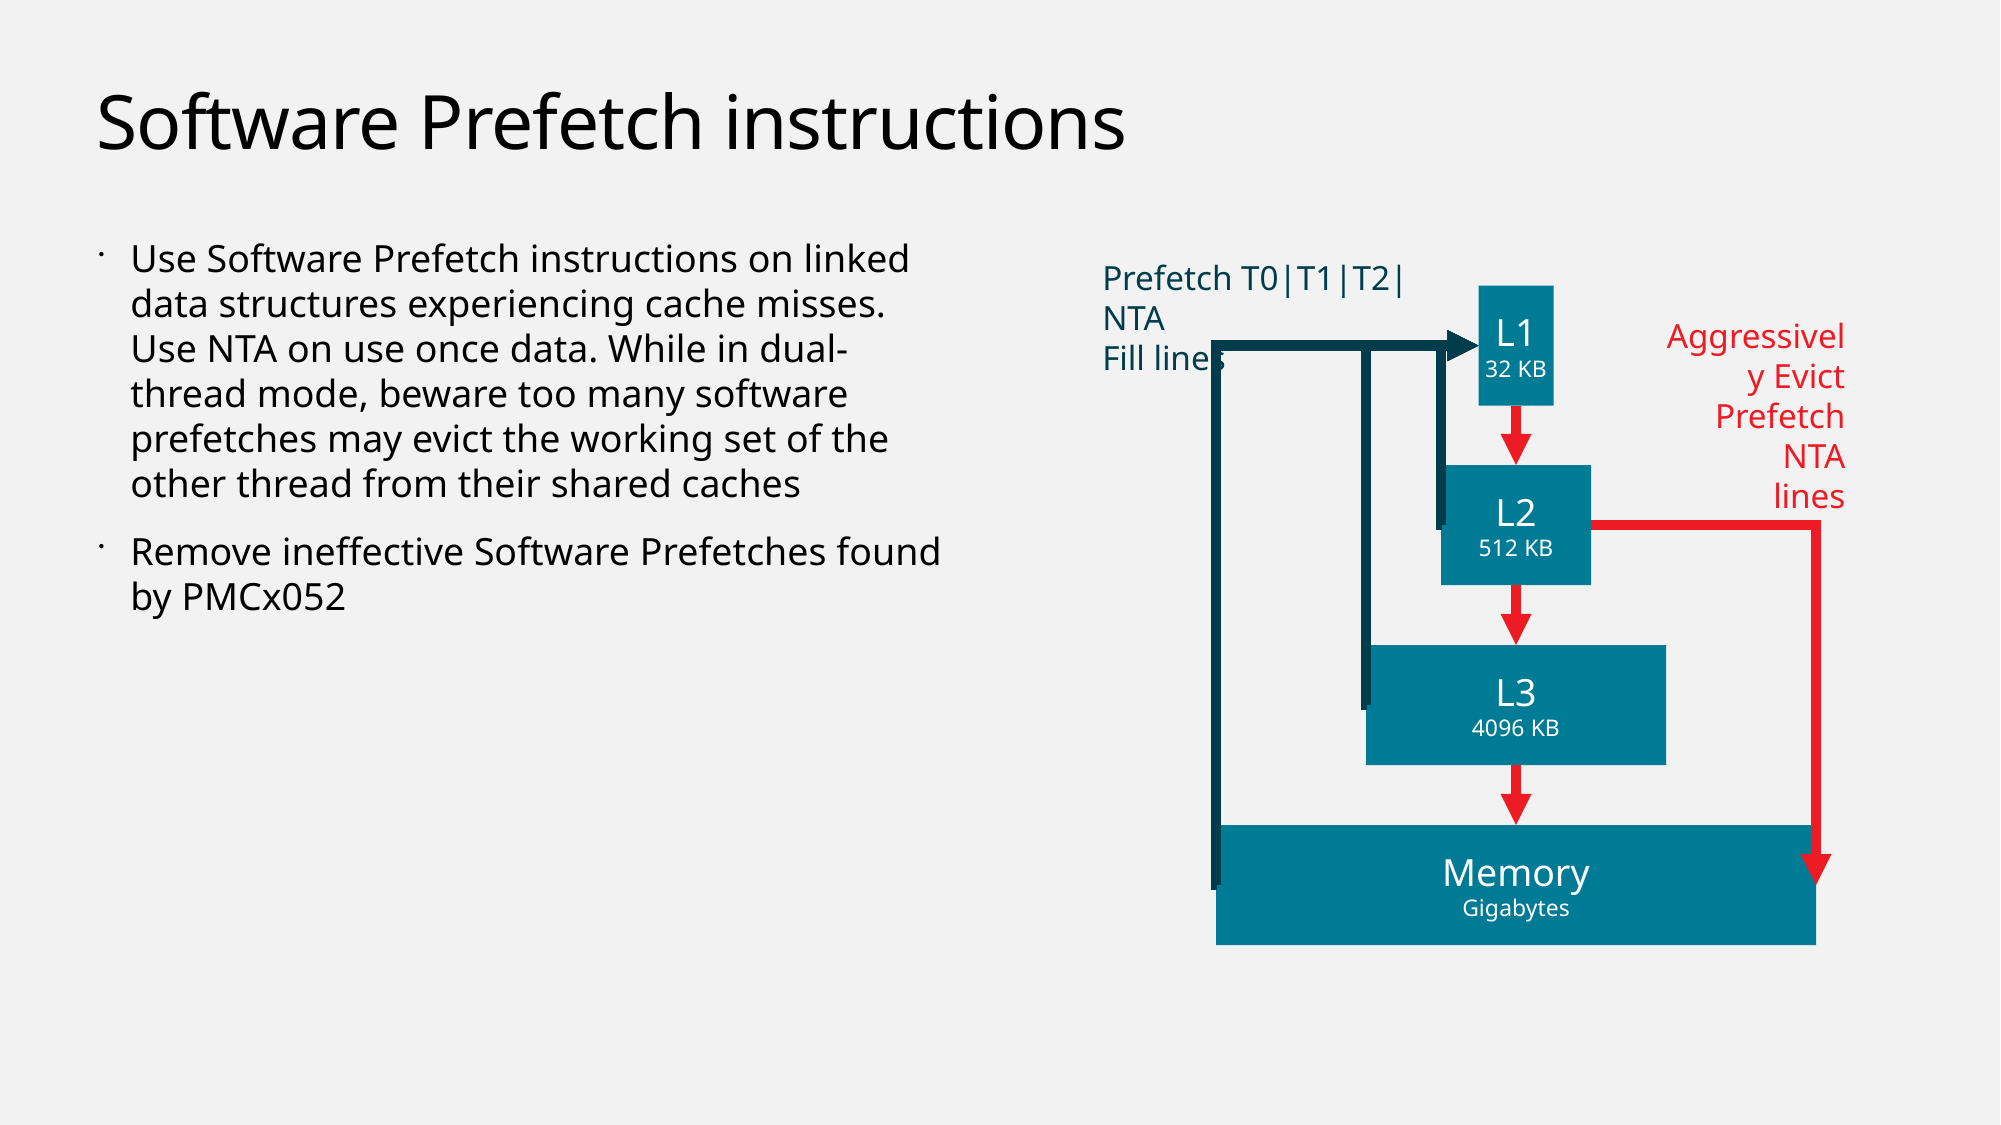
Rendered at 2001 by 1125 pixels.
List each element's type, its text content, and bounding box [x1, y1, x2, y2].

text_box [1087, 249, 1861, 946]
title Software Prefetch instructions [96, 75, 1904, 166]
list Use Software Prefetch instructions on linked data structures experiencing cache misses. Use NTA on use once data. While in dual-thread mode, beware too many software prefetches may evict the working set of the other thread from their shared caches Remove ineffective Software Prefetches found by PMCx052 [95, 235, 951, 622]
